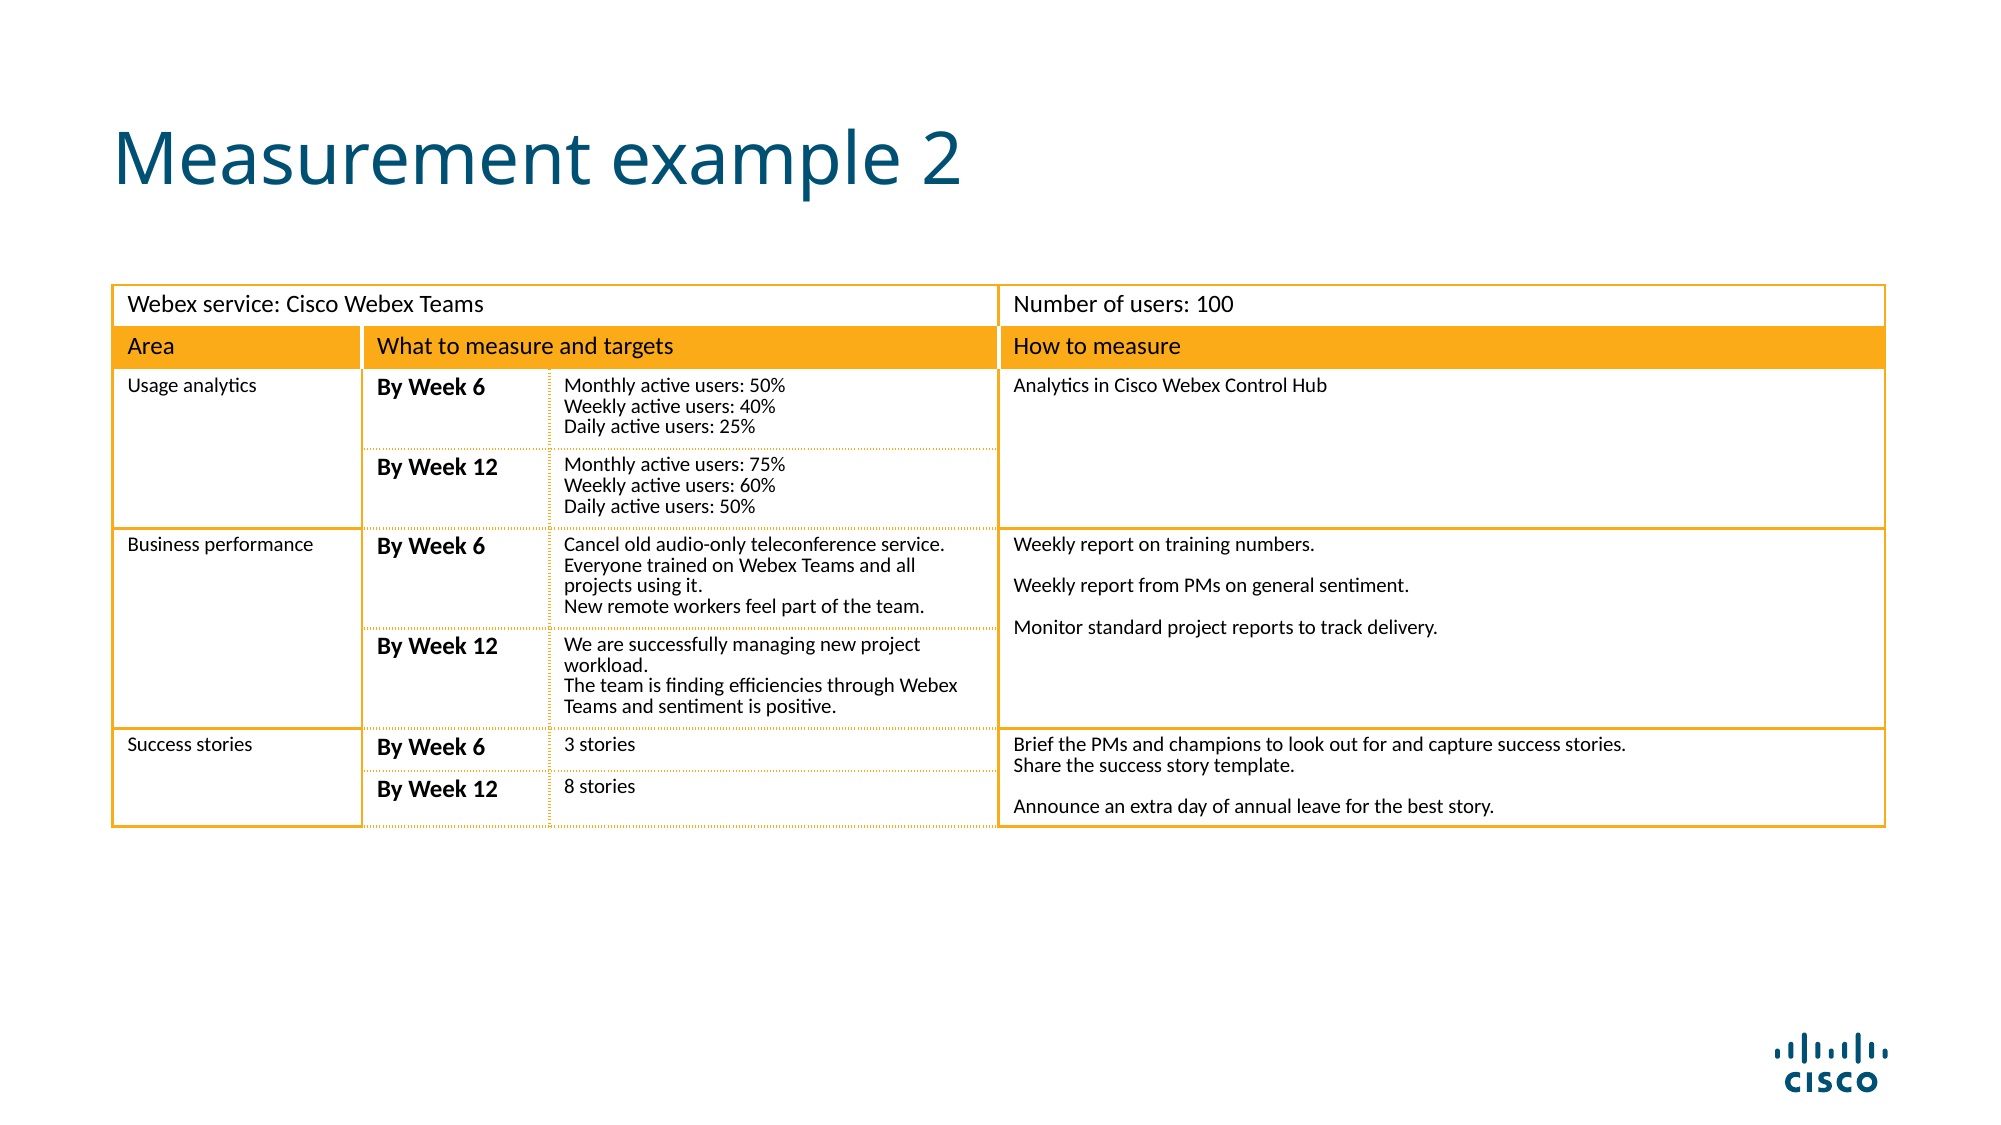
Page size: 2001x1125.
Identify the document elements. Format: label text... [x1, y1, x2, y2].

table_cell Monthly active users: 75% Weekly active users: 60% Daily active users: 50% [549, 449, 997, 528]
table_cell By Week 6 [363, 369, 549, 449]
table_cell Monthly active users: 50% Weekly active users: 40% Daily active users: 25% [549, 369, 997, 449]
table_cell By Week 6 [363, 729, 549, 771]
title Measurement example 2 [112, 112, 1563, 213]
table_cell What to measure and targets [364, 329, 997, 369]
table_cell 8 stories [549, 771, 997, 827]
table_header Number of users: 100 [1000, 286, 1884, 326]
table_cell Business performance [114, 530, 361, 727]
table_header Webex service: Cisco Webex Teams [114, 286, 997, 326]
table_cell By Week 12 [363, 449, 549, 528]
table_cell By Week 12 [363, 771, 549, 827]
table_cell Usage analytics [114, 369, 361, 527]
table_cell Weekly report on training numbers. Weekly report from PMs on general sentiment. Monitor standard project reports to track delivery. [1000, 530, 1884, 727]
table_cell By Week 12 [363, 628, 549, 729]
table_cell How to measure [1001, 329, 1884, 369]
table_cell We are successfully managing new project workload. The team is finding efficiencies through Webex Teams and sentiment is positive. [549, 628, 997, 729]
table_cell Success stories [114, 730, 361, 825]
table_cell Area [114, 329, 360, 369]
table_cell Analytics in Cisco Webex Control Hub [1000, 369, 1884, 527]
table_cell Brief the PMs and champions to look out for and capture success stories. Share the success story template. Announce an extra day of annual leave for the best story. [1000, 730, 1884, 825]
table_cell Cancel old audio-only teleconference service. Everyone trained on Webex Teams and all projects using it. New remote workers feel part of the team. [549, 528, 997, 628]
table_cell 3 stories [549, 729, 997, 771]
table_cell By Week 6 [363, 528, 549, 628]
